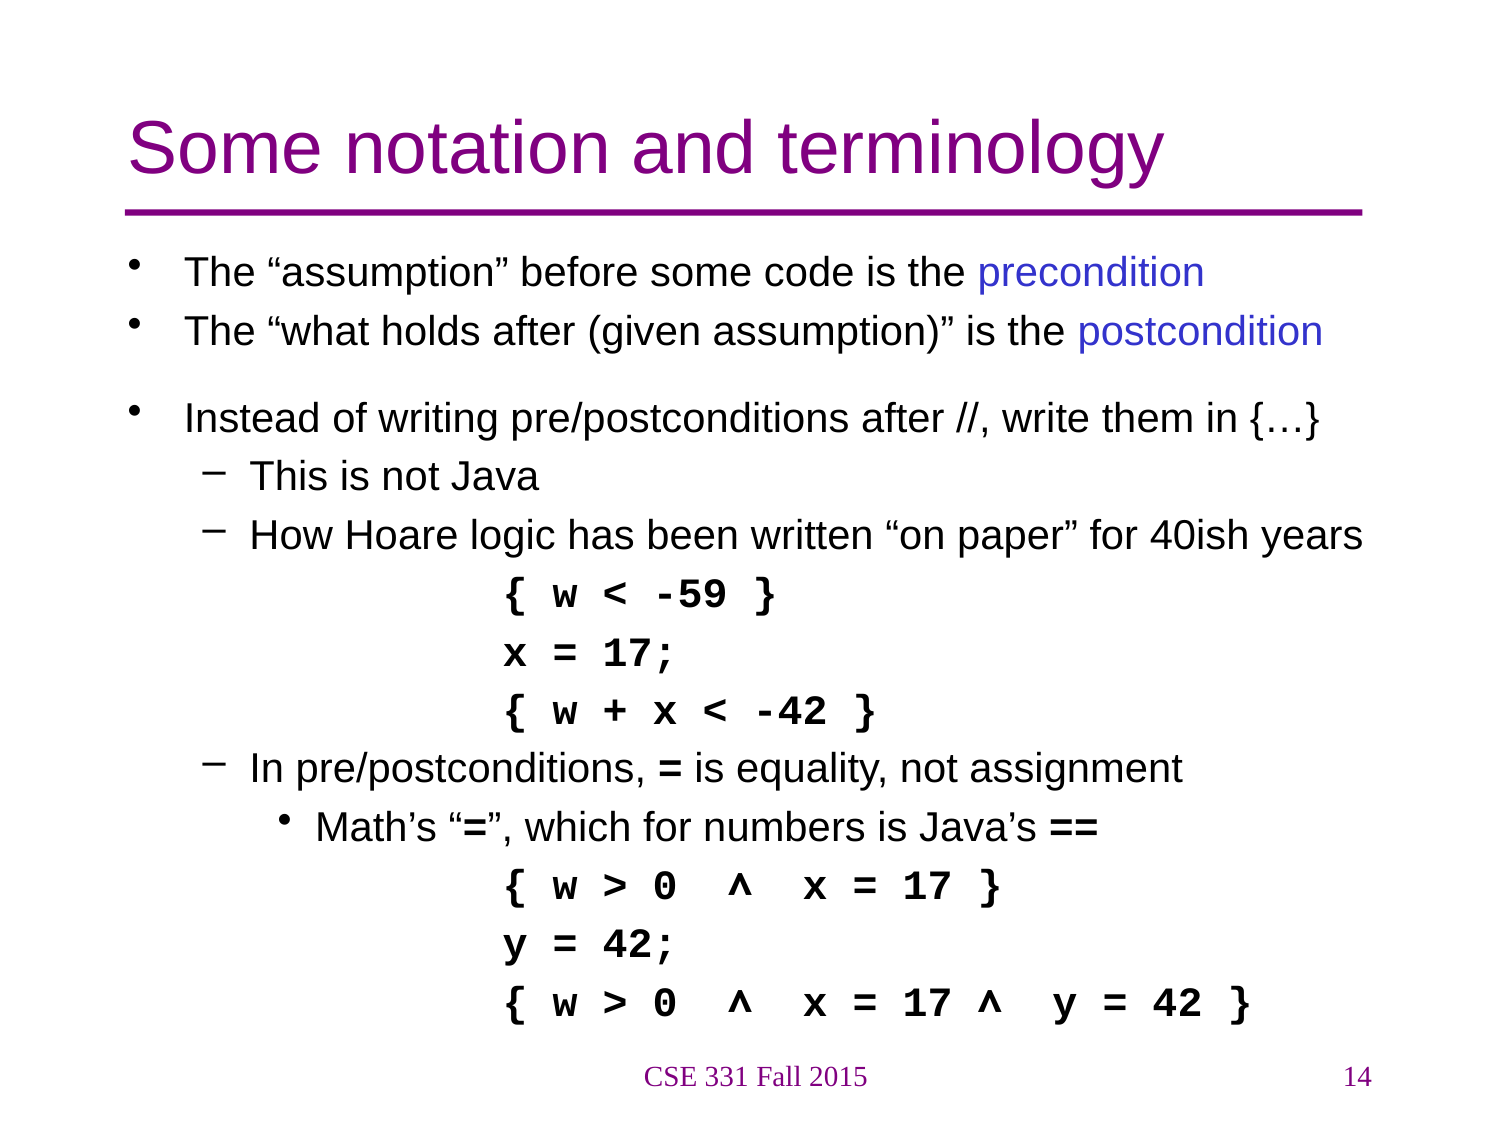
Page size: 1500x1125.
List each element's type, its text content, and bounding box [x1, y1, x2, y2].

footer CSE 331 Fall 2015 [474, 1049, 1038, 1125]
slide_number 14 [1074, 1049, 1388, 1125]
title Some notation and terminology [112, 50, 1388, 237]
list The “assumption” before some code is the precondition The “what holds after (given assumption)” is the postcondition Instead of writing pre/postconditions after //, write them in {…} This is not Java How Hoare logic has been written “on paper” for 40ish years { w < -59 } x = 17; { w + x < -42 } In pre/postconditions, = is equality, not assignment Math’s “=”, which for numbers is Java’s == { w > 0 ∧ x = 17 } y = 42; { w > 0 ∧ x = 17 ∧ y = 42 } [112, 237, 1425, 1050]
